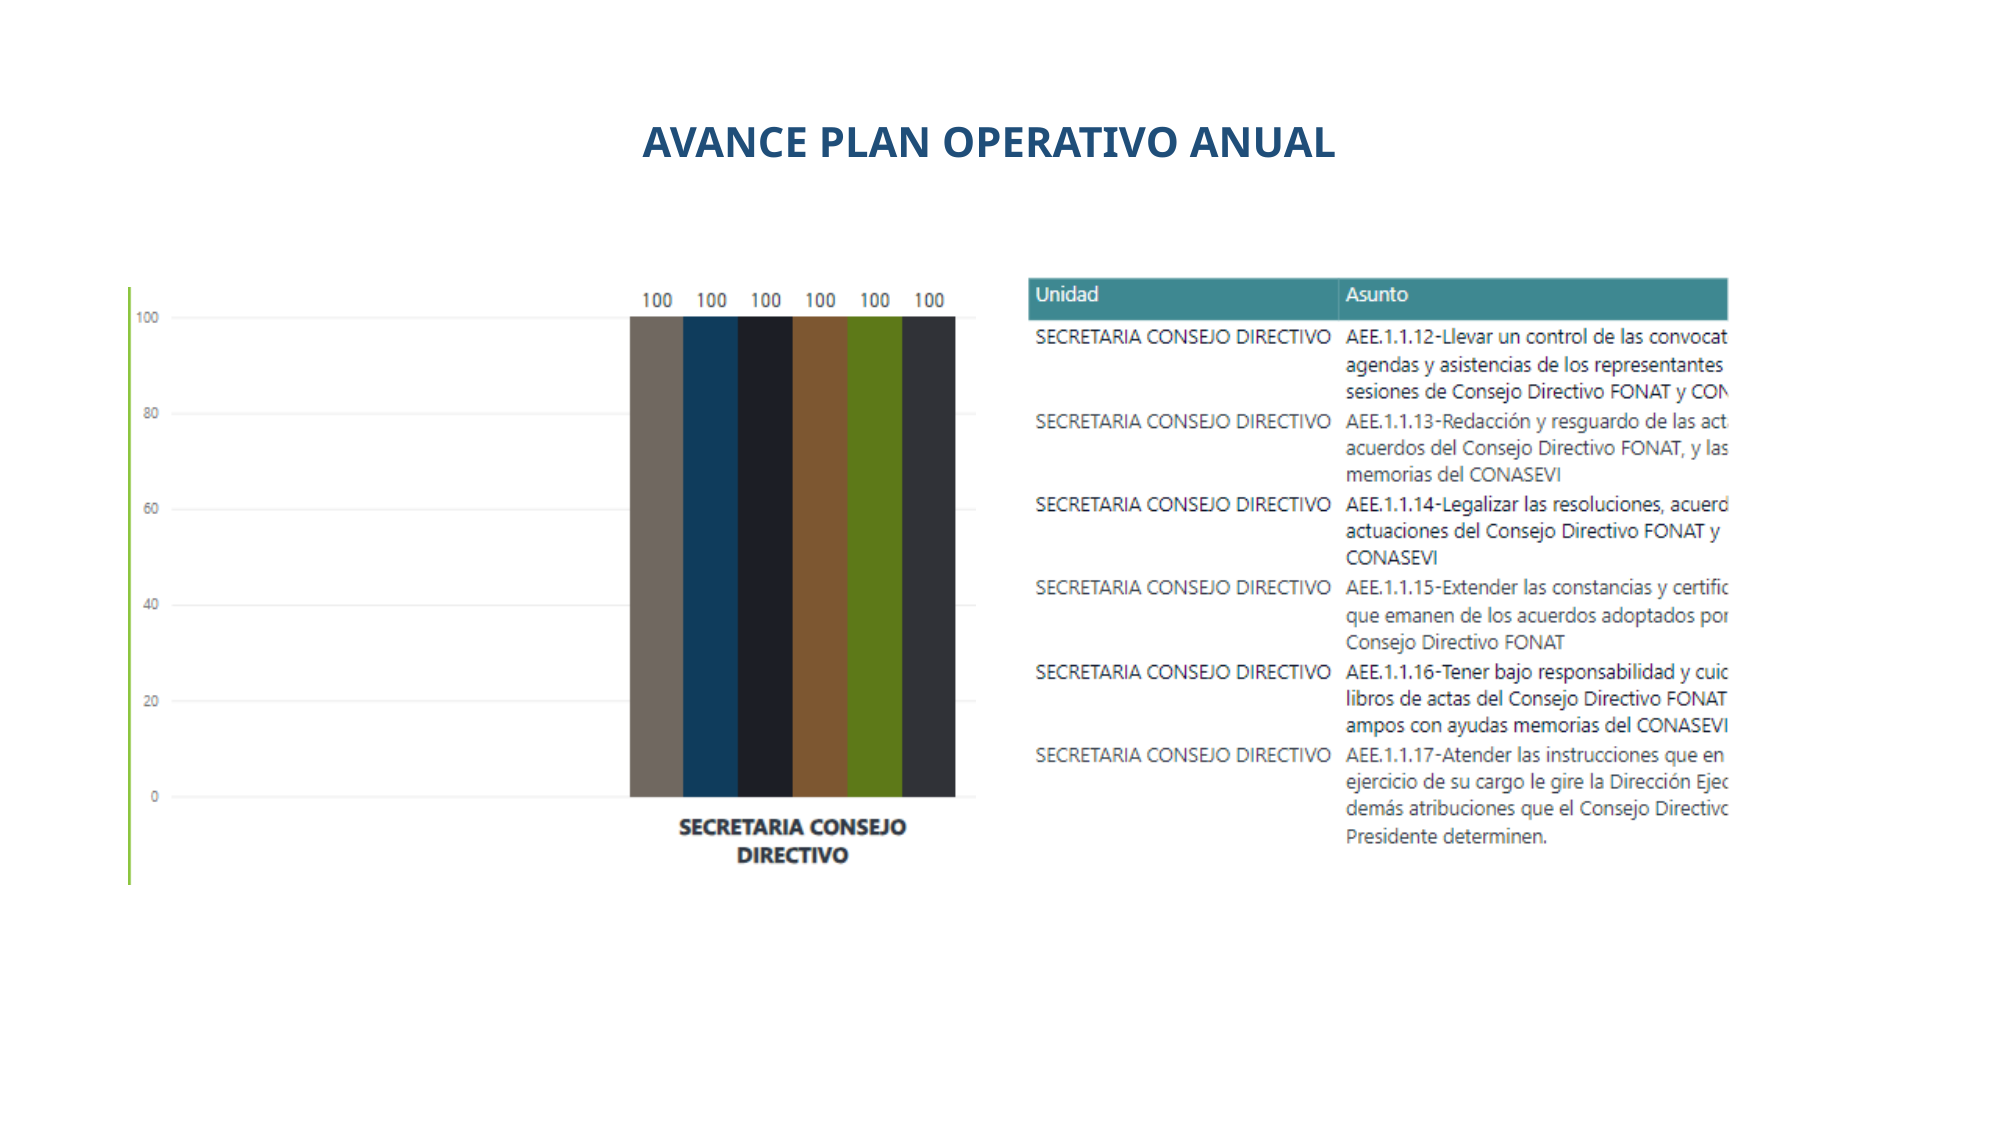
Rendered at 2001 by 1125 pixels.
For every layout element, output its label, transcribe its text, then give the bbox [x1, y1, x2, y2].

picture [1024, 275, 1740, 850]
text_box AVANCE PLAN OPERATIVO ANUAL [417, 108, 1583, 173]
picture [128, 287, 976, 885]
